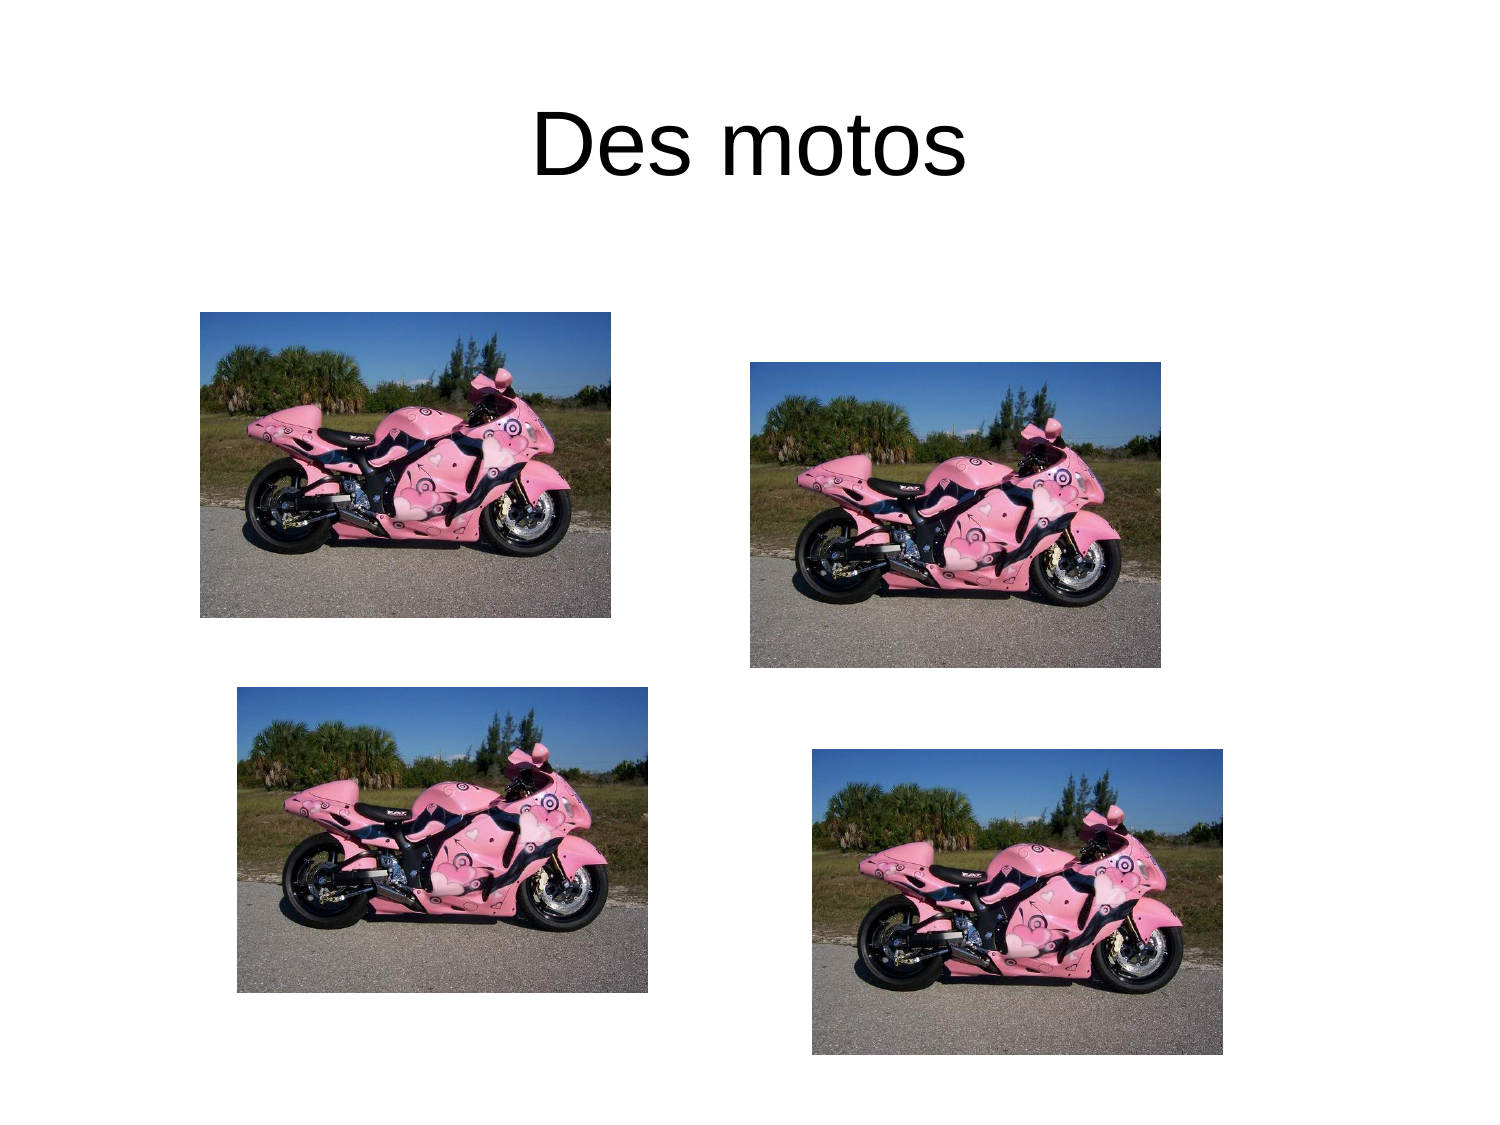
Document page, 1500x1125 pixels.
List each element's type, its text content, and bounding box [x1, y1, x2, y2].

picture [812, 749, 1223, 1056]
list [237, 687, 648, 993]
picture [749, 362, 1161, 668]
picture [199, 312, 611, 618]
title Des motos [75, 45, 1425, 233]
